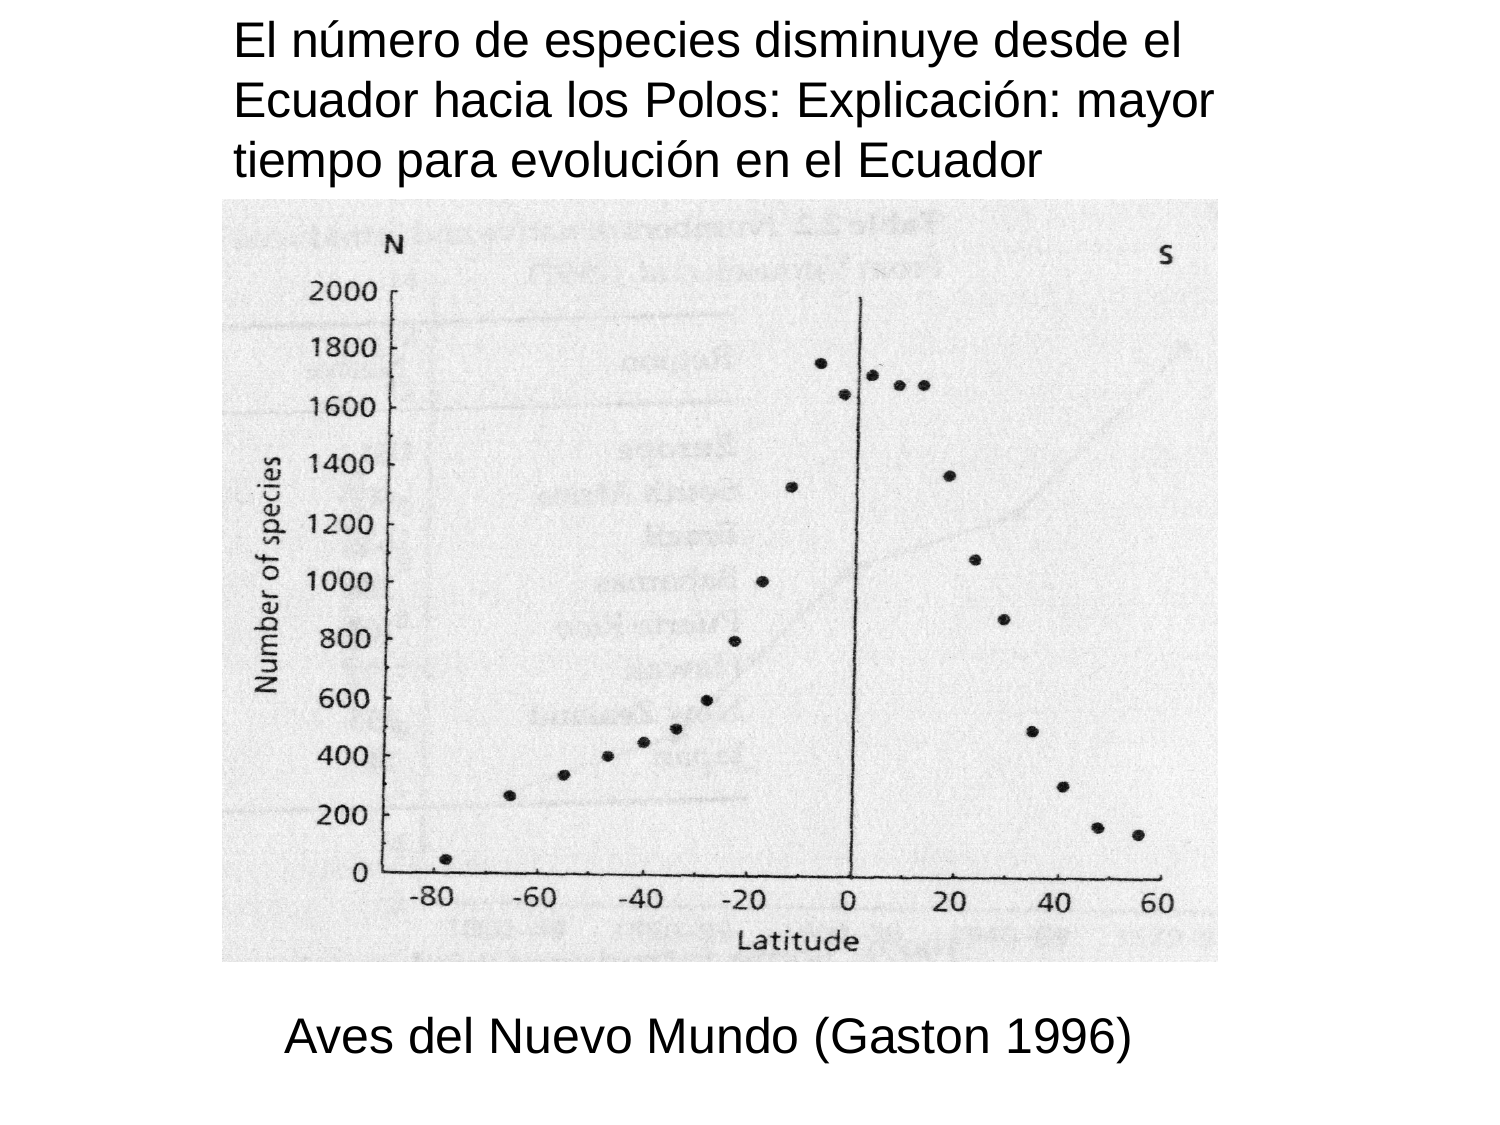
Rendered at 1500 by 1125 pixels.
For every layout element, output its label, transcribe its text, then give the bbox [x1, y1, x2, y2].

text_box Aves del Nuevo Mundo (Gaston 1996) [269, 996, 1243, 1071]
text_box El número de especies disminuye desde el Ecuador hacia los Polos: Explicación: mayor tiempo para evolución en el Ecuador [218, 0, 1285, 195]
picture [222, 199, 1218, 962]
